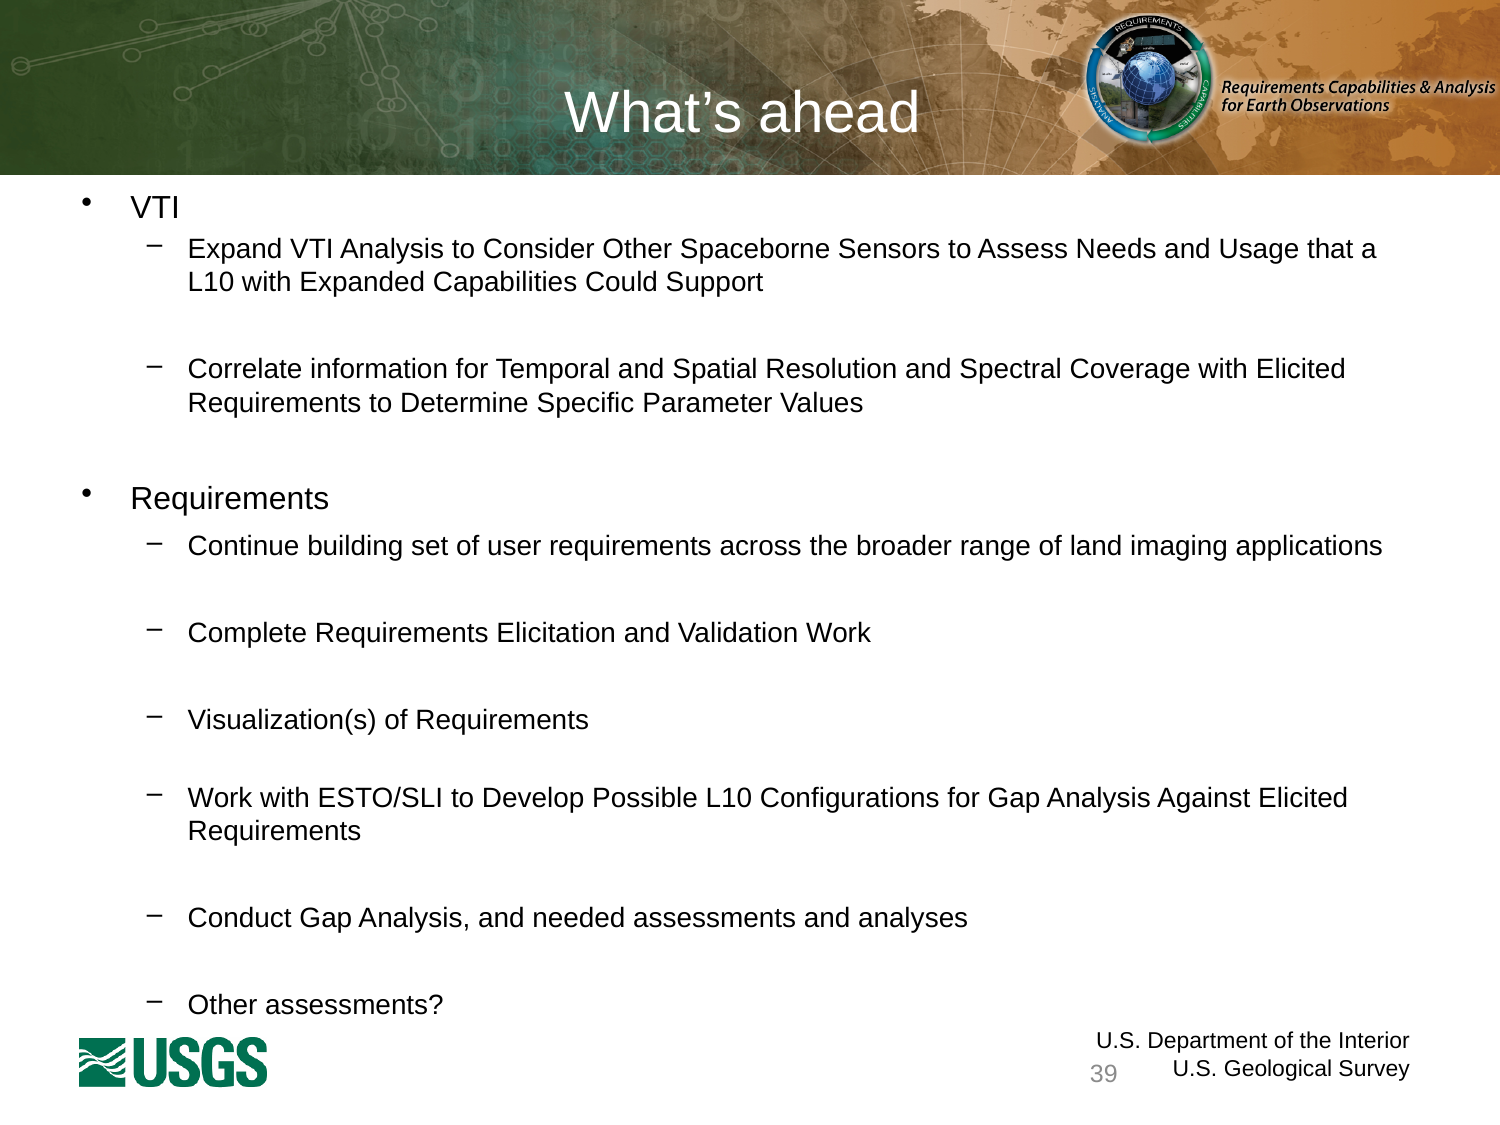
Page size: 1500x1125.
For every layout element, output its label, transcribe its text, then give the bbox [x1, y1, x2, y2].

slide_number 39 [1074, 1042, 1425, 1103]
picture [79, 1058, 267, 1090]
picture [0, 0, 1500, 175]
title What’s ahead [52, 15, 1435, 204]
list VTI Expand VTI Analysis to Consider Other Spaceborne Sensors to Assess Needs and Usage that a L10 with Expanded Capabilities Could Support Correlate information for Temporal and Spatial Resolution and Spectral Coverage with Elicited Requirements to Determine Specific Parameter Values Requirements Continue building set of user requirements across the broader range of land imaging applications Complete Requirements Elicitation and Validation Work Visualization(s) of Requirements Work with ESTO/SLI to Develop Possible L10 Configurations for Gap Analysis Against Elicited Requirements Conduct Gap Analysis, and needed assessments and analyses Other assessments? [66, 178, 1417, 1058]
